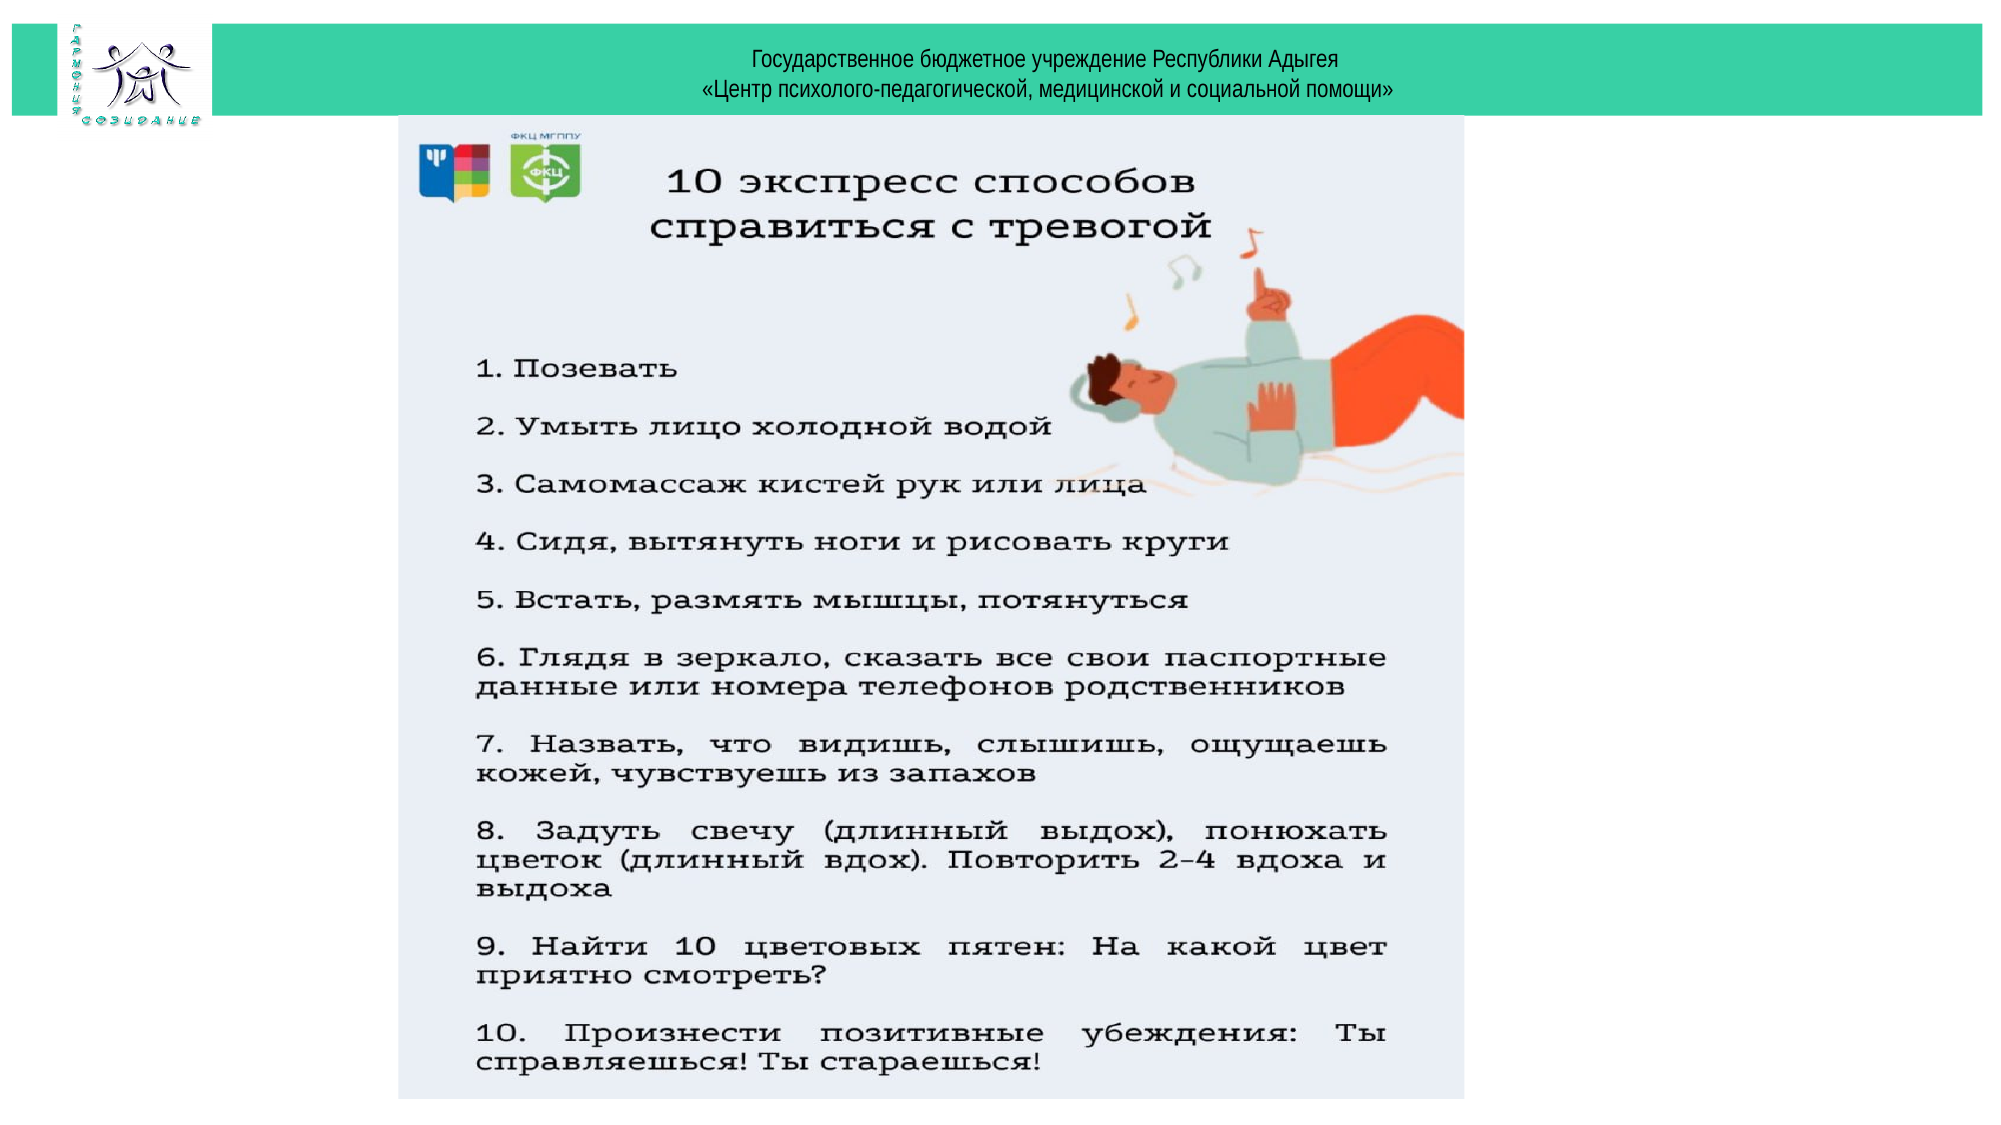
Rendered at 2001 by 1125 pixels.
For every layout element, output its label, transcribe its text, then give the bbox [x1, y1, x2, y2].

text_box [10, 22, 51, 118]
text_box Государственное бюджетное учреждение Республики Адыгея «Центр психолого-педагогической, медицинской и социальной помощи» [385, 35, 1712, 110]
text_box [218, 22, 1985, 118]
picture [398, 115, 1465, 1099]
picture [57, 11, 213, 141]
